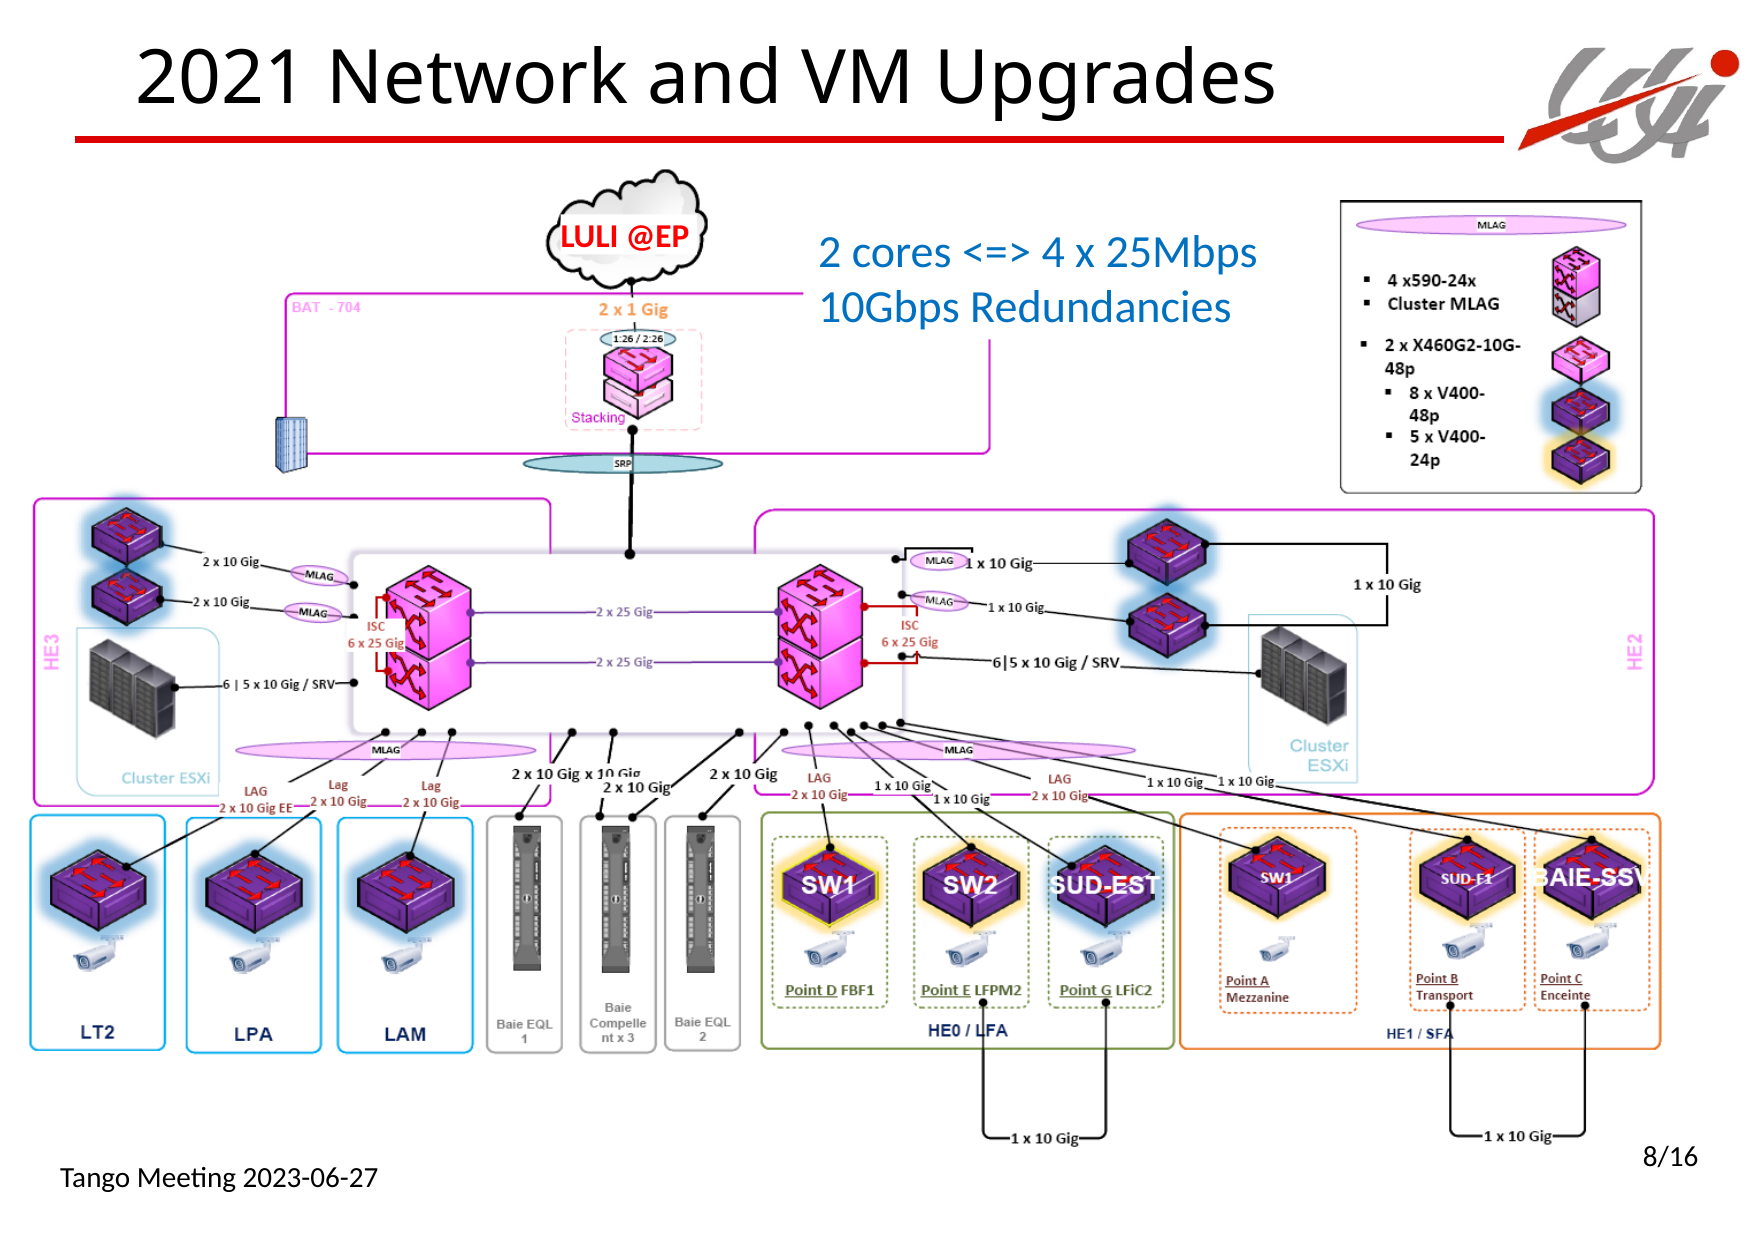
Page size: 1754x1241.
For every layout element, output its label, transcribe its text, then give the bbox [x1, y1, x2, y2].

slide_number 8/16 [1318, 1121, 1714, 1188]
title 2021 Network and VM Upgrades [120, 19, 1296, 140]
picture [1516, 46, 1741, 165]
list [26, 167, 1670, 1148]
